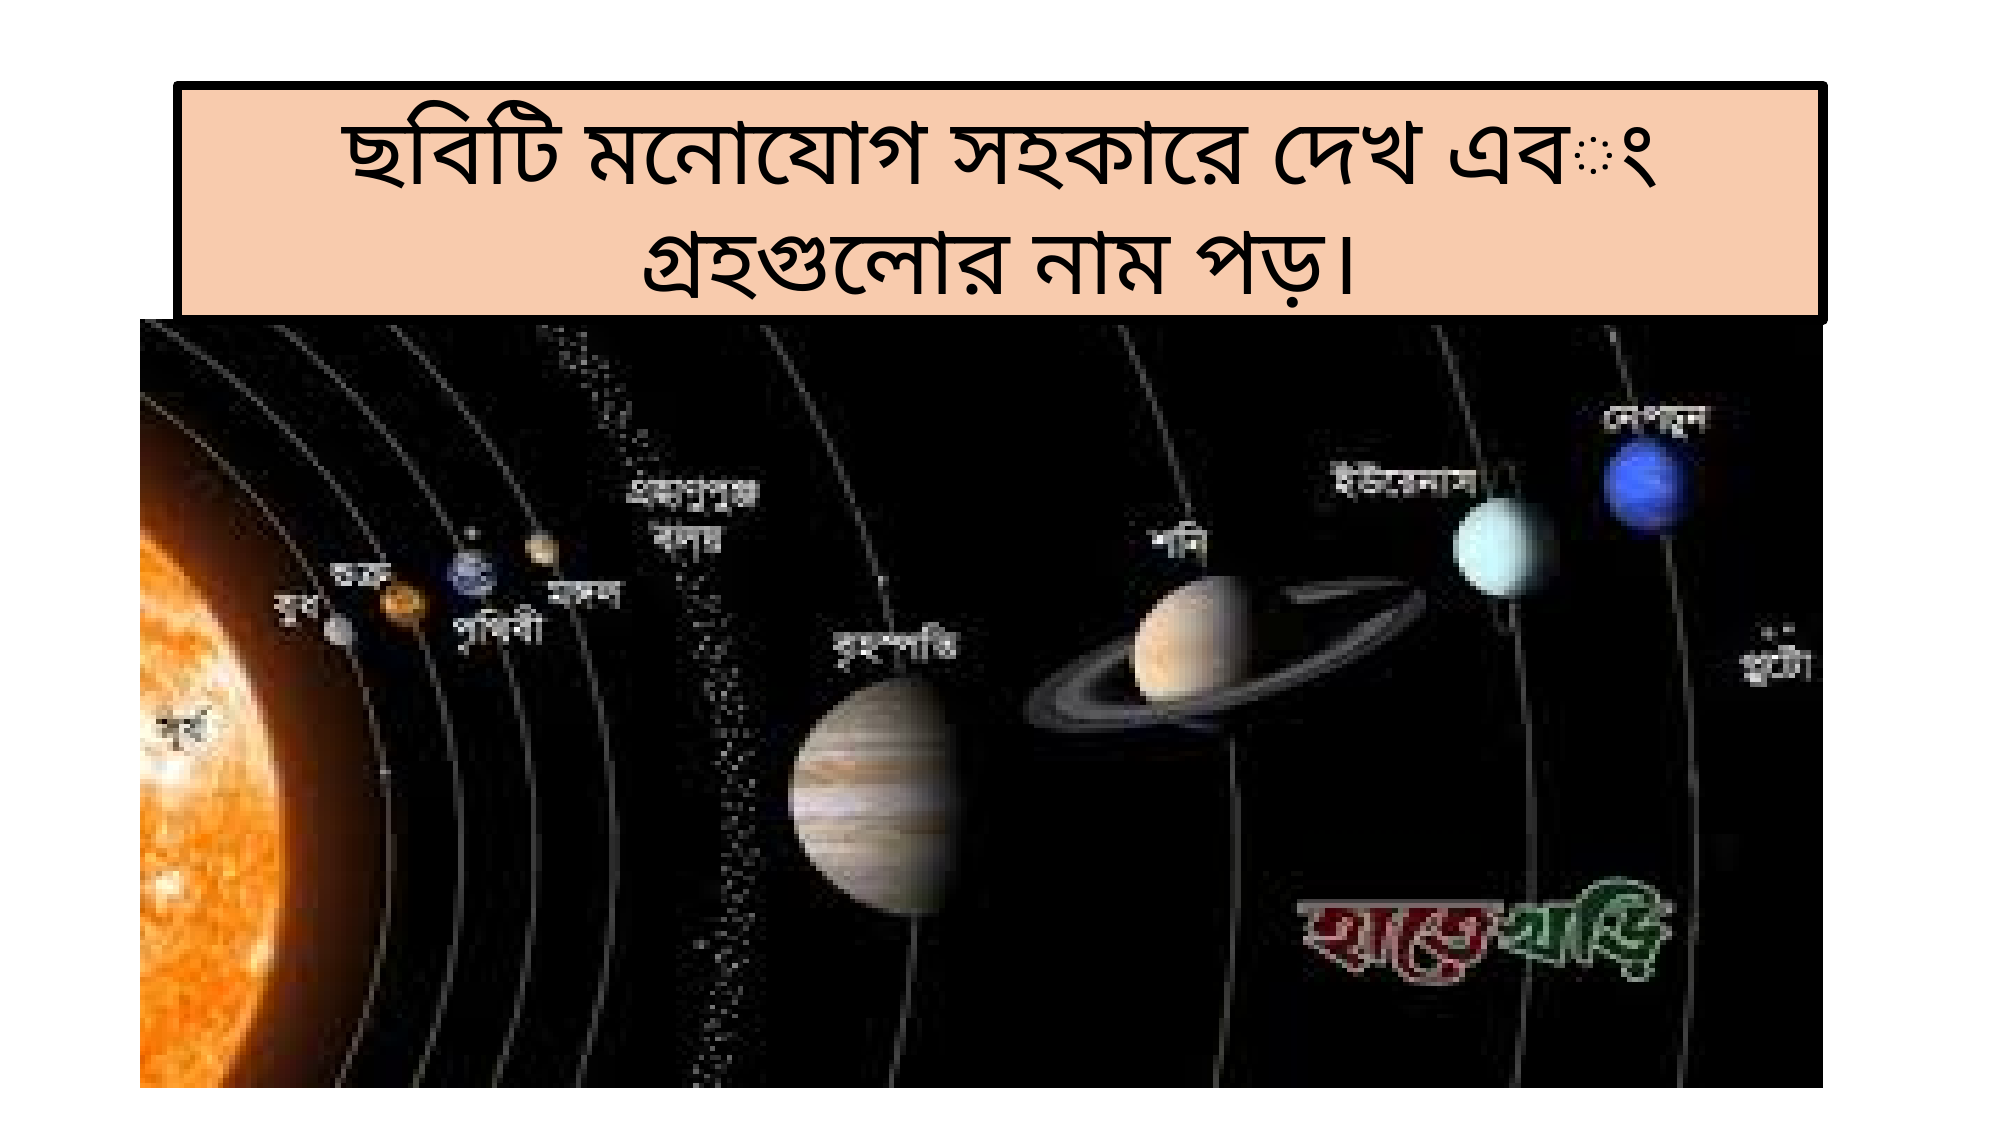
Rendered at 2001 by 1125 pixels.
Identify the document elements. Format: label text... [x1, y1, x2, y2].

picture [140, 319, 1824, 1088]
text_box ছবিটি মনোযোগ সহকারে দেখ এবং গ্রহগুলোর নাম পড়। [177, 85, 1823, 319]
